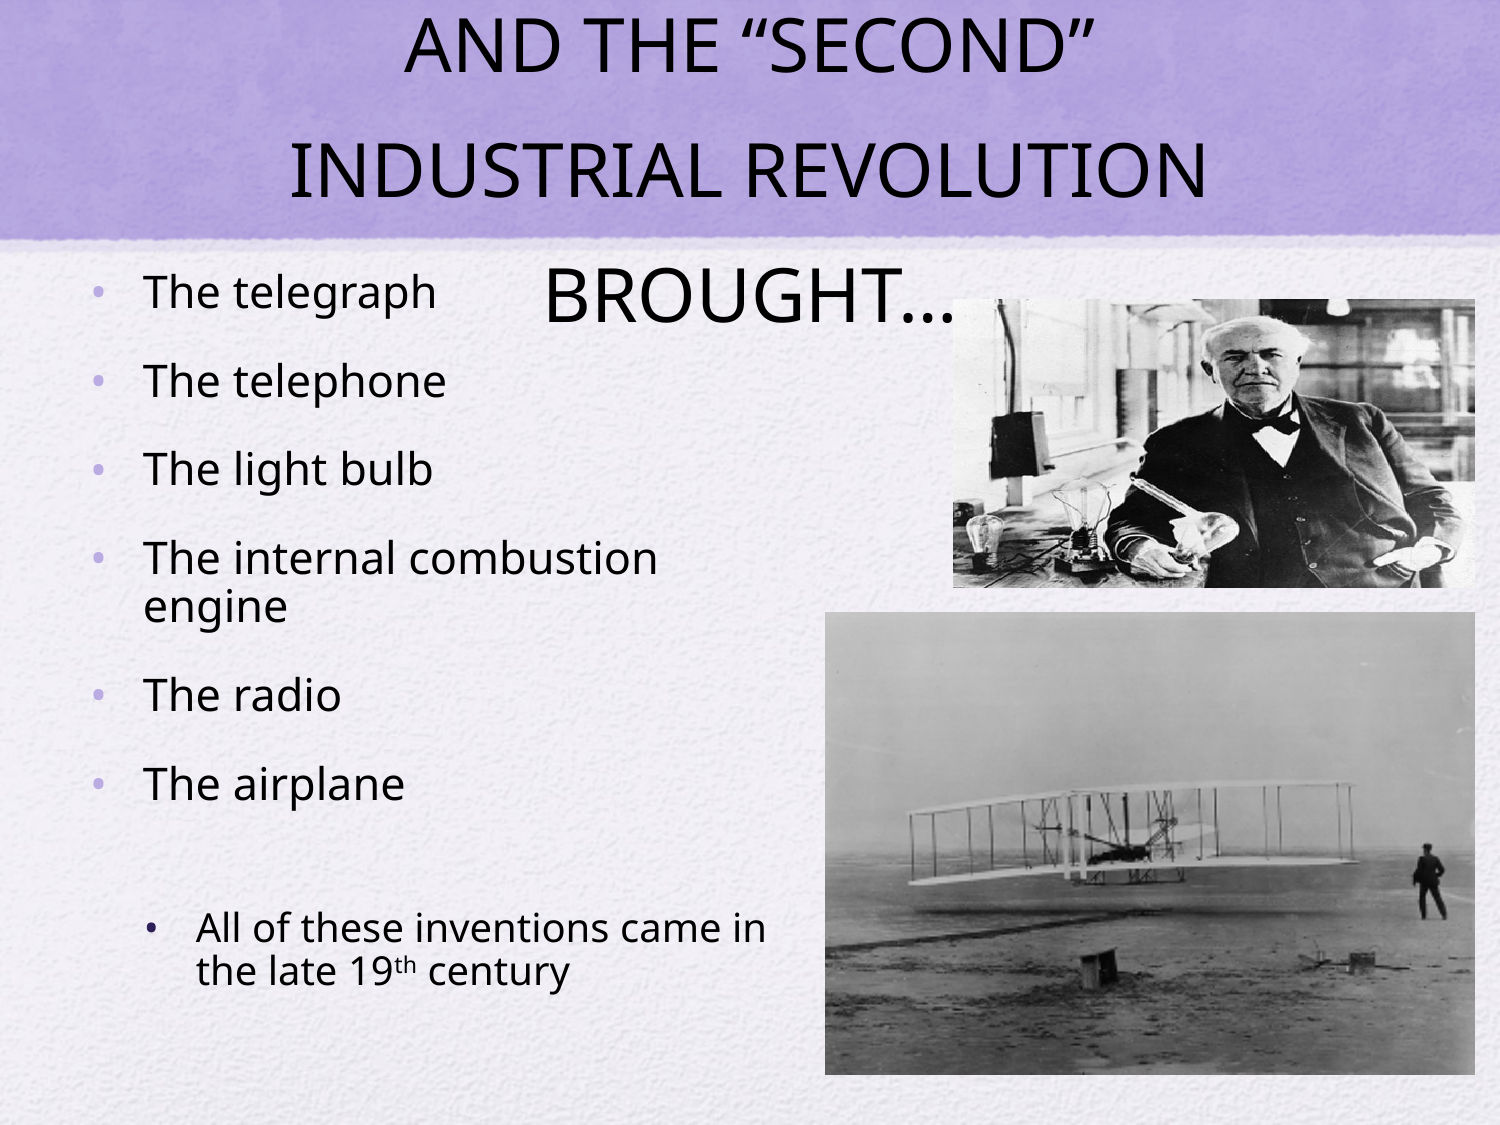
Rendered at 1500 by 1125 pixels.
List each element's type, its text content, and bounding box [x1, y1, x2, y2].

title AND THE “SECOND” INDUSTRIAL REVOLUTION BROUGHT… [162, 50, 1338, 125]
picture [0, 225, 1500, 1125]
list The telegraph The telephone The light bulb The internal combustion engine The radio The airplane All of these inventions came in the late 19th century [75, 262, 813, 1005]
